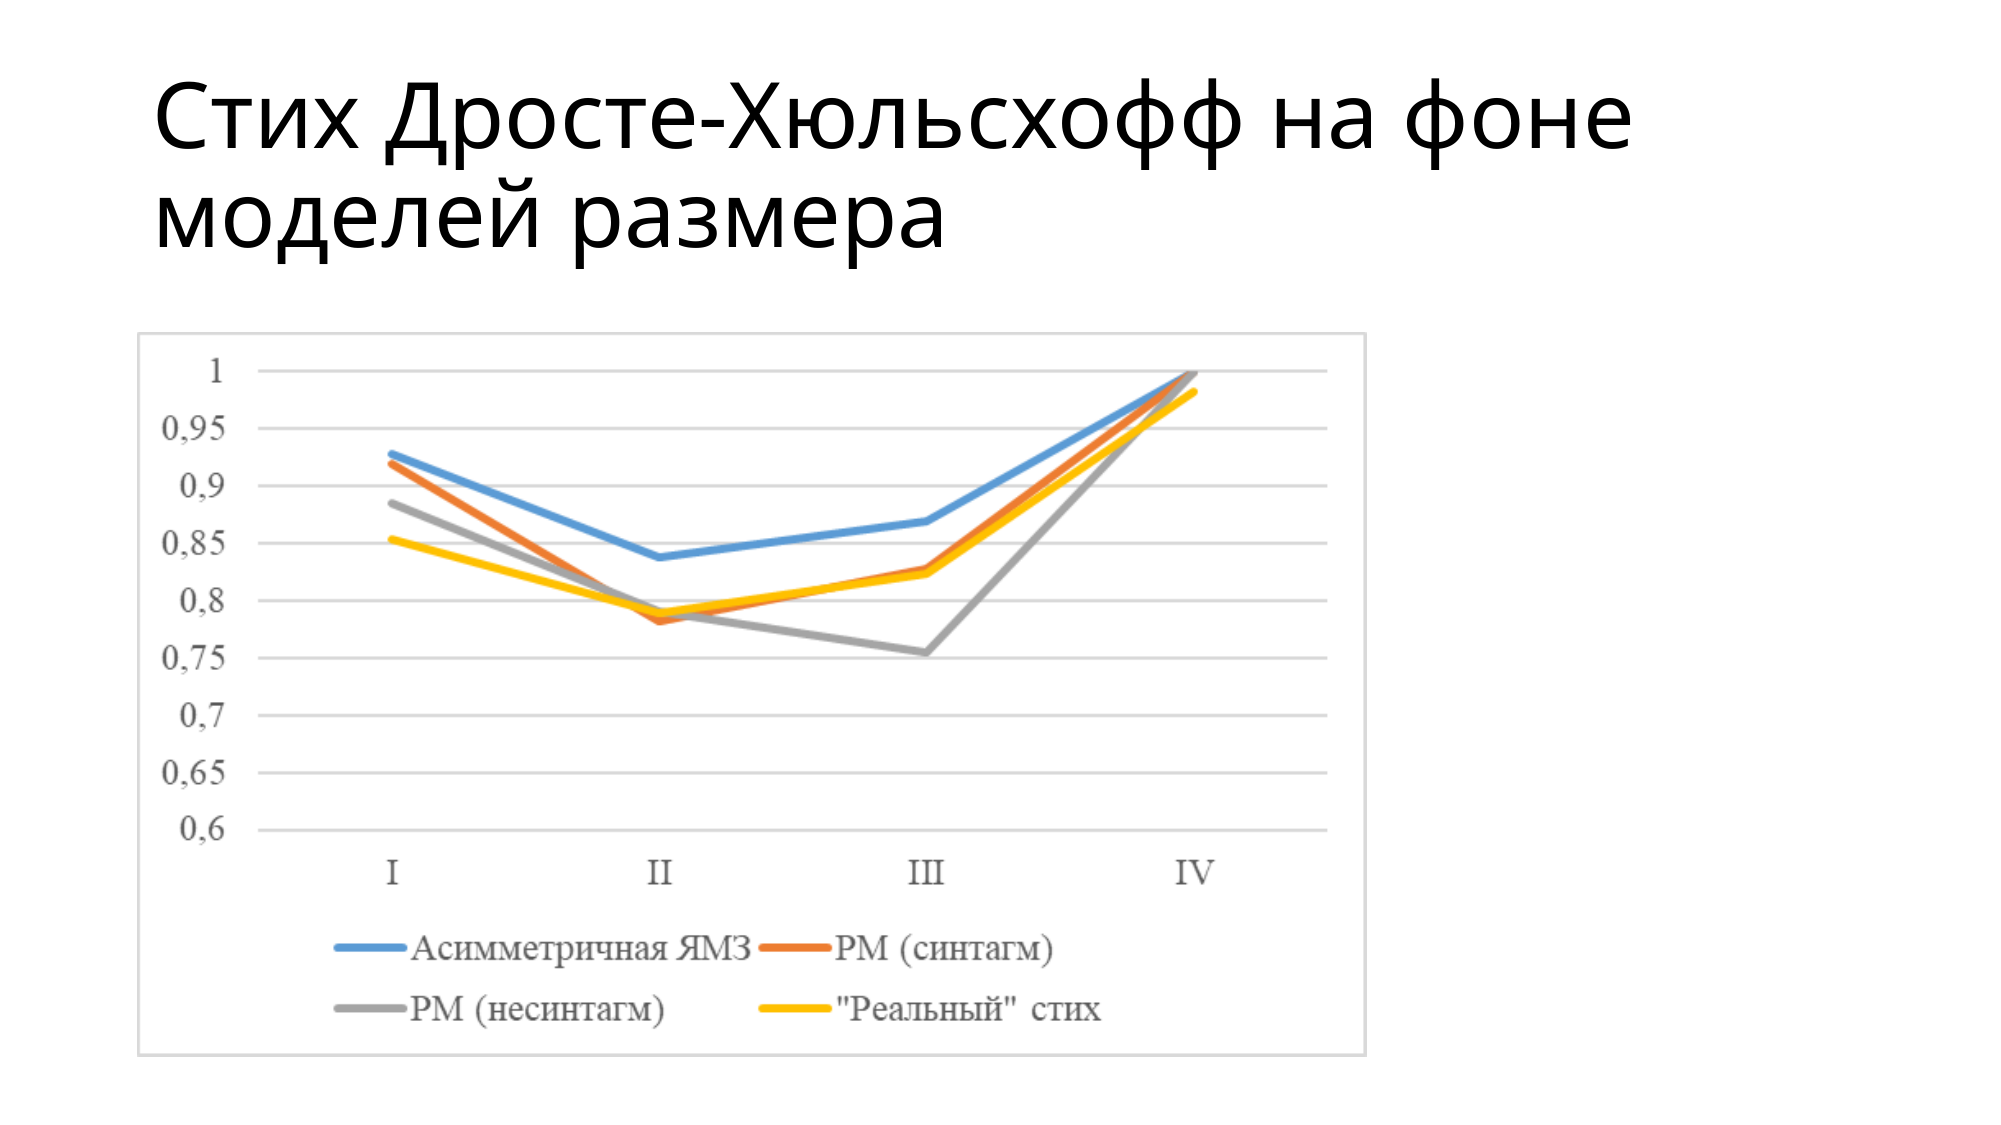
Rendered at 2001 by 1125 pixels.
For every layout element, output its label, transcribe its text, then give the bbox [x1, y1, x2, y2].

title Стих Дросте-Хюльсхофф на фоне моделей размера [137, 59, 1863, 278]
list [137, 332, 1367, 1057]
